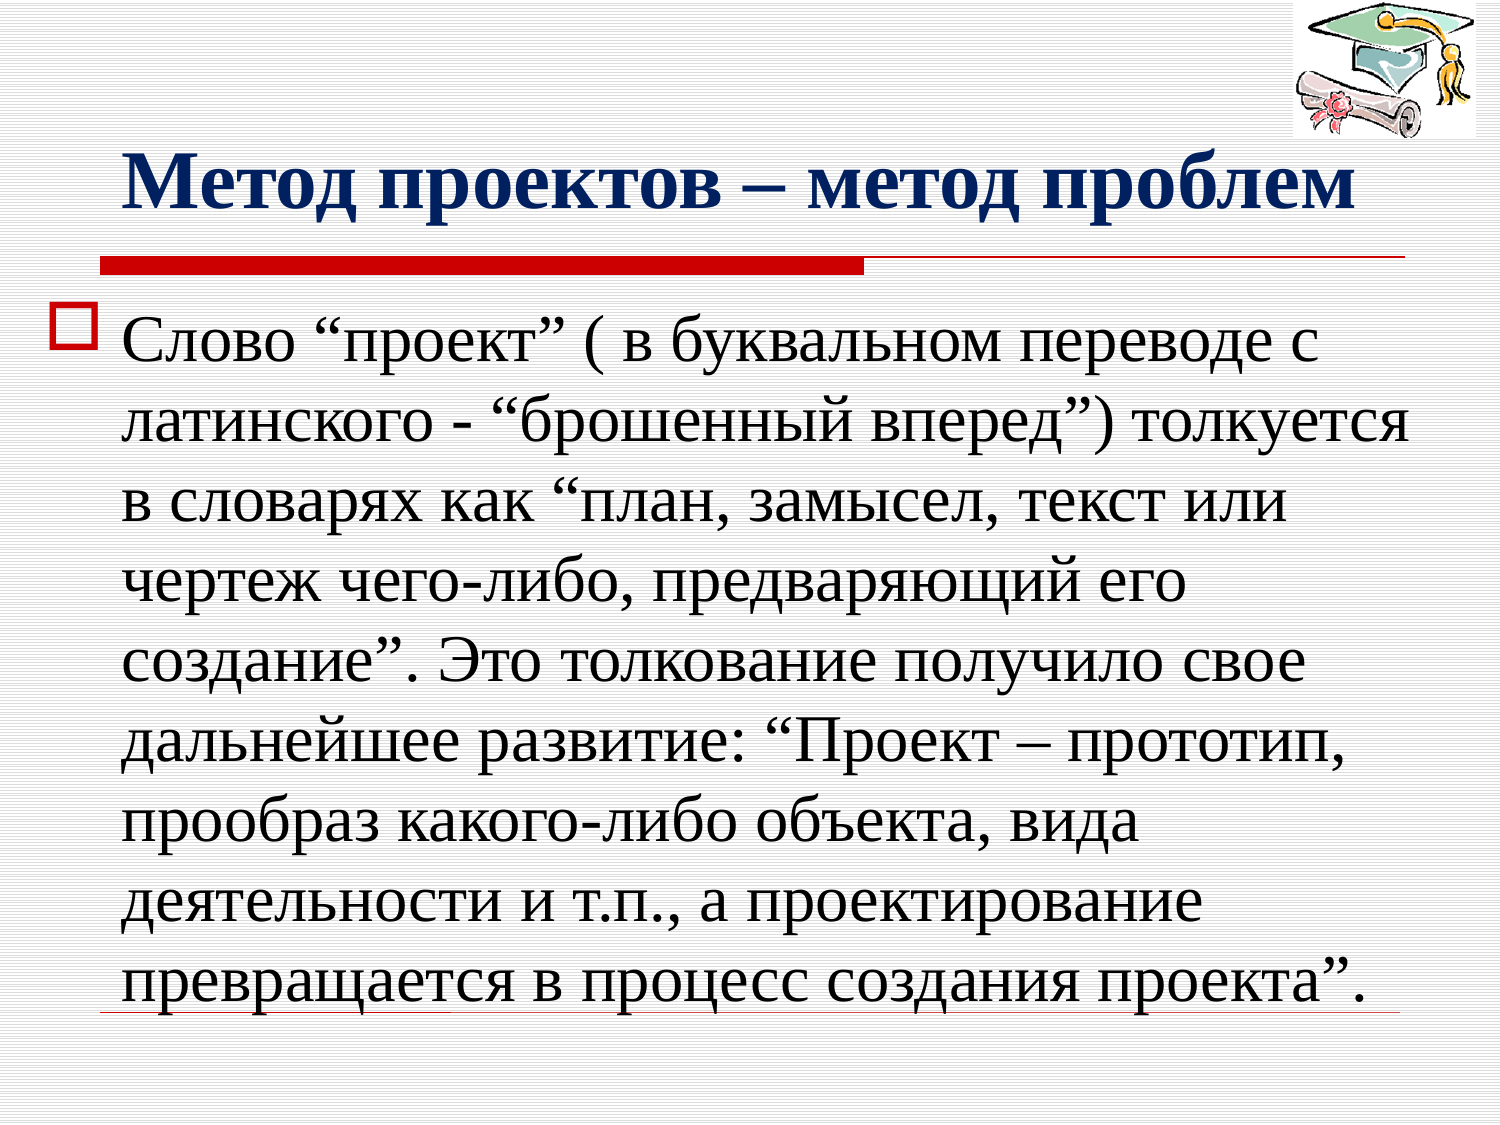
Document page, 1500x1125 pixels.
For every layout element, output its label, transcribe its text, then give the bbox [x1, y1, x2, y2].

list Слово “проект” ( в буквальном переводе с латинского - “брошенный вперед”) толкуется в словарях как “план, замысел, текст или чертеж чего-либо, предваряющий его создание”. Это толкование получило свое дальнейшее развитие: “Проект – прототип, прообраз какого-либо объекта, вида деятельности и т.п., а проектирование превращается в процесс создания проекта”. [29, 287, 1471, 1035]
picture [1293, 0, 1476, 140]
title Метод проектов – метод проблем [64, 5, 1415, 233]
